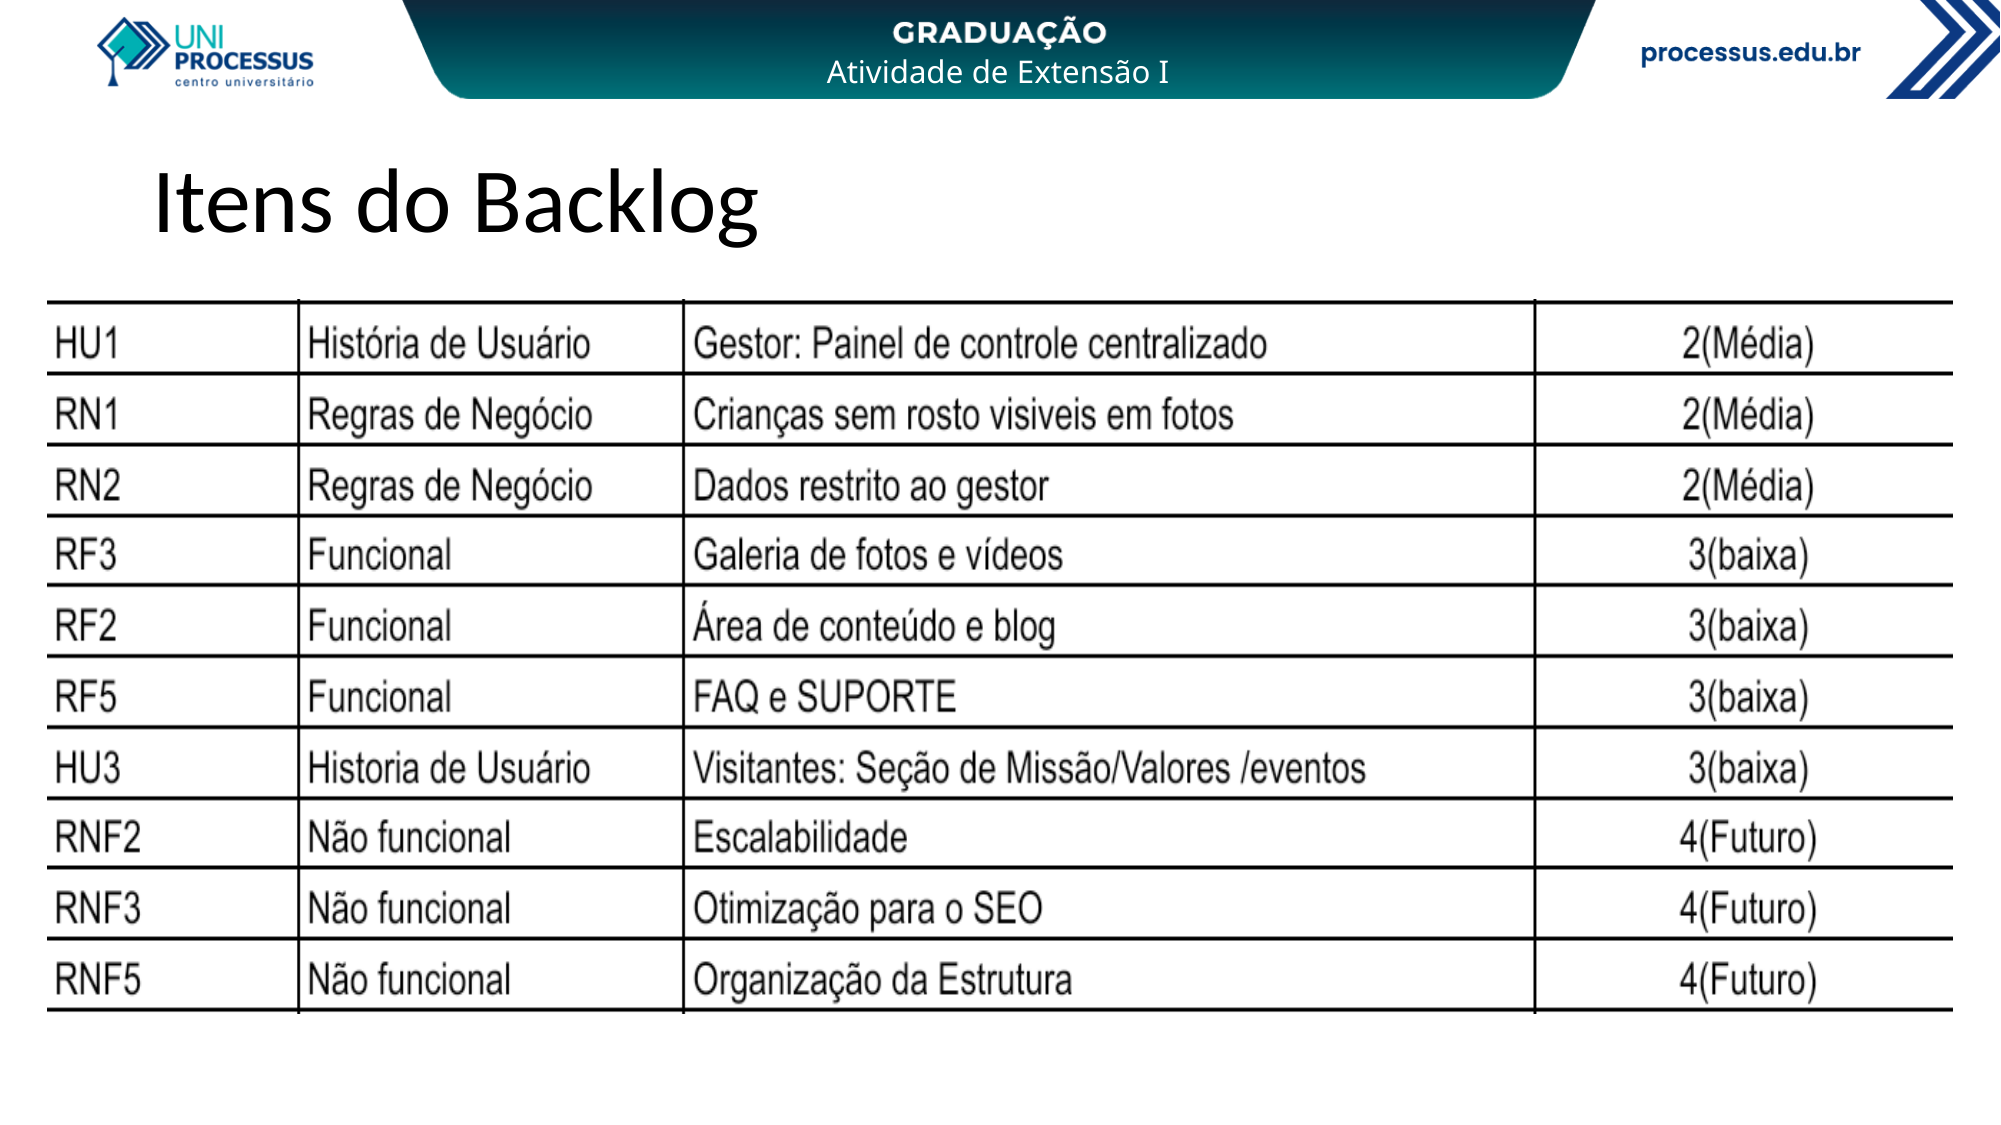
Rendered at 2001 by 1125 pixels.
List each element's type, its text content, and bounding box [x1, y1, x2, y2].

title Itens do Backlog [137, 127, 1863, 278]
picture [0, 0, 2000, 1125]
